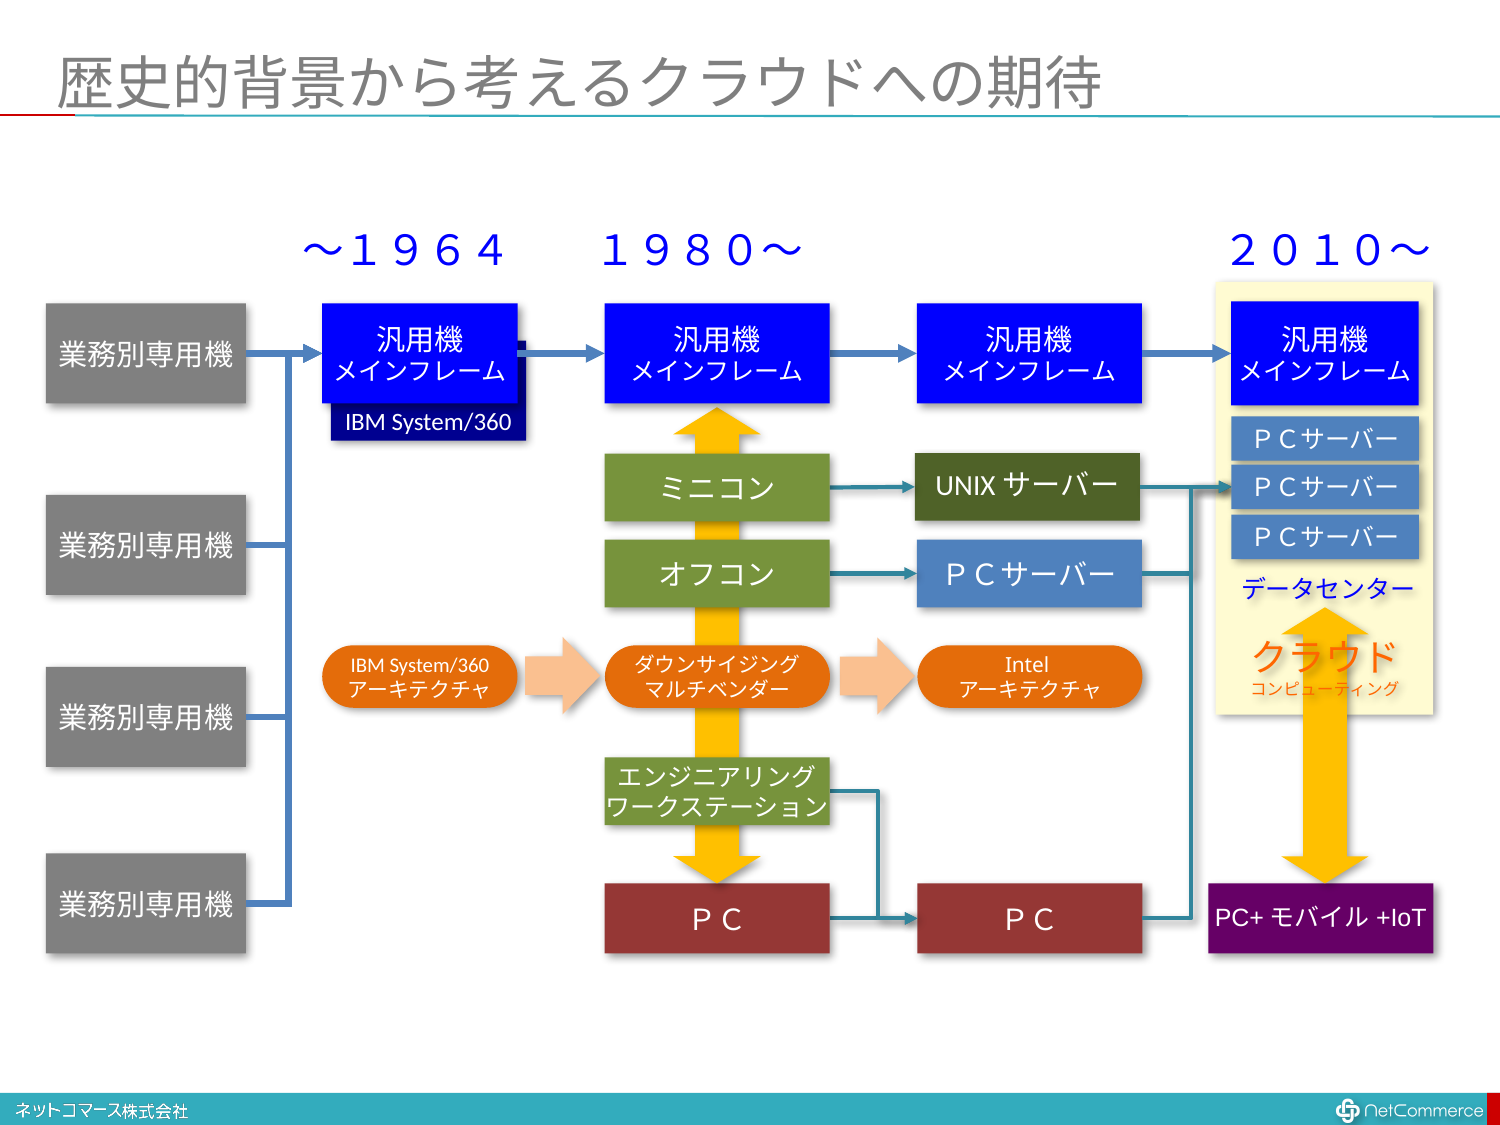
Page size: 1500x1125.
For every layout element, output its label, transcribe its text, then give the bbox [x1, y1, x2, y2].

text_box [1139, 216, 1434, 954]
text_box 業務別専用機 [44, 493, 240, 597]
title 歴史的背景から考えるクラウドへの期待 [41, 37, 1500, 125]
text_box 業務別専用機 [44, 851, 248, 956]
picture [1335, 1097, 1483, 1123]
picture [16, 1101, 188, 1120]
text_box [245, 216, 516, 904]
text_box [834, 303, 1134, 954]
text_box 業務別専用機 [44, 301, 240, 406]
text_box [517, 216, 831, 954]
text_box 業務別専用機 [44, 665, 240, 769]
